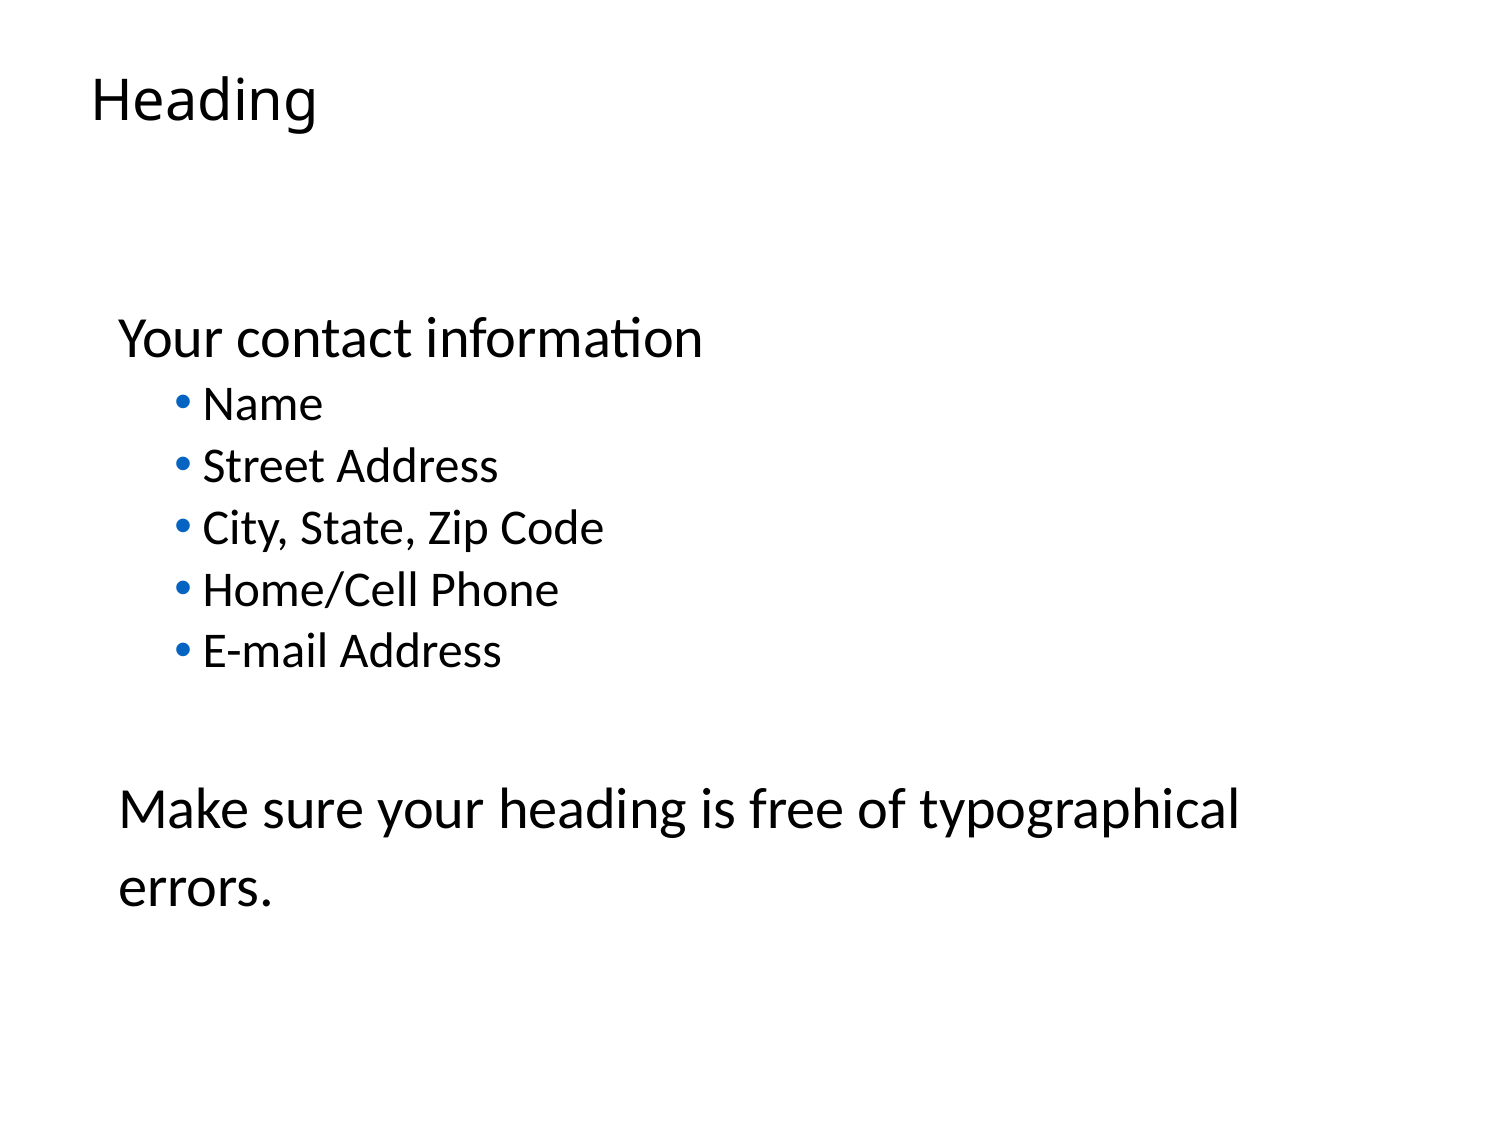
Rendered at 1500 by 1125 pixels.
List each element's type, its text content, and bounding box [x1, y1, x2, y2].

list Your contact information Name Street Address City, State, Zip Code Home/Cell Phone E-mail Address Make sure your heading is free of typographical errors. [103, 299, 1397, 1014]
title Heading [75, 0, 1425, 225]
